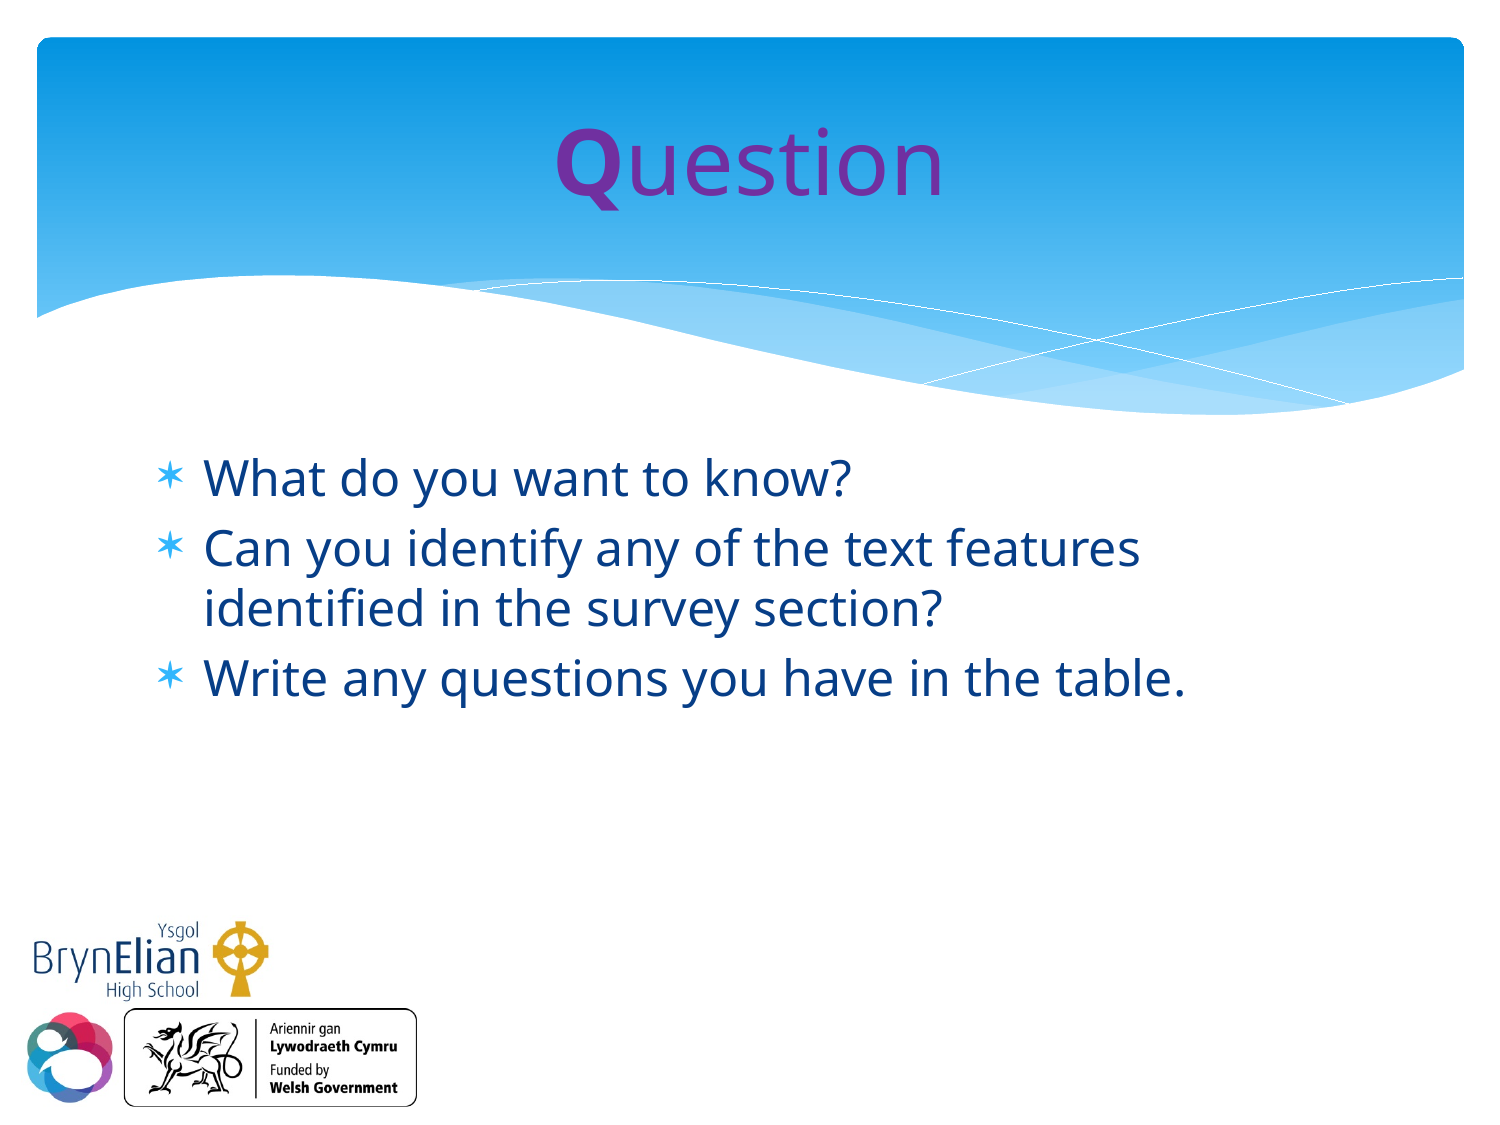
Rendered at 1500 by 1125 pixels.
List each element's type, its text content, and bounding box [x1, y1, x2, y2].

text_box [0, 904, 417, 1107]
list What do you want to know? Can you identify any of the text features identified in the survey section? Write any questions you have in the table. [143, 438, 1359, 1005]
title Question [75, 55, 1425, 261]
